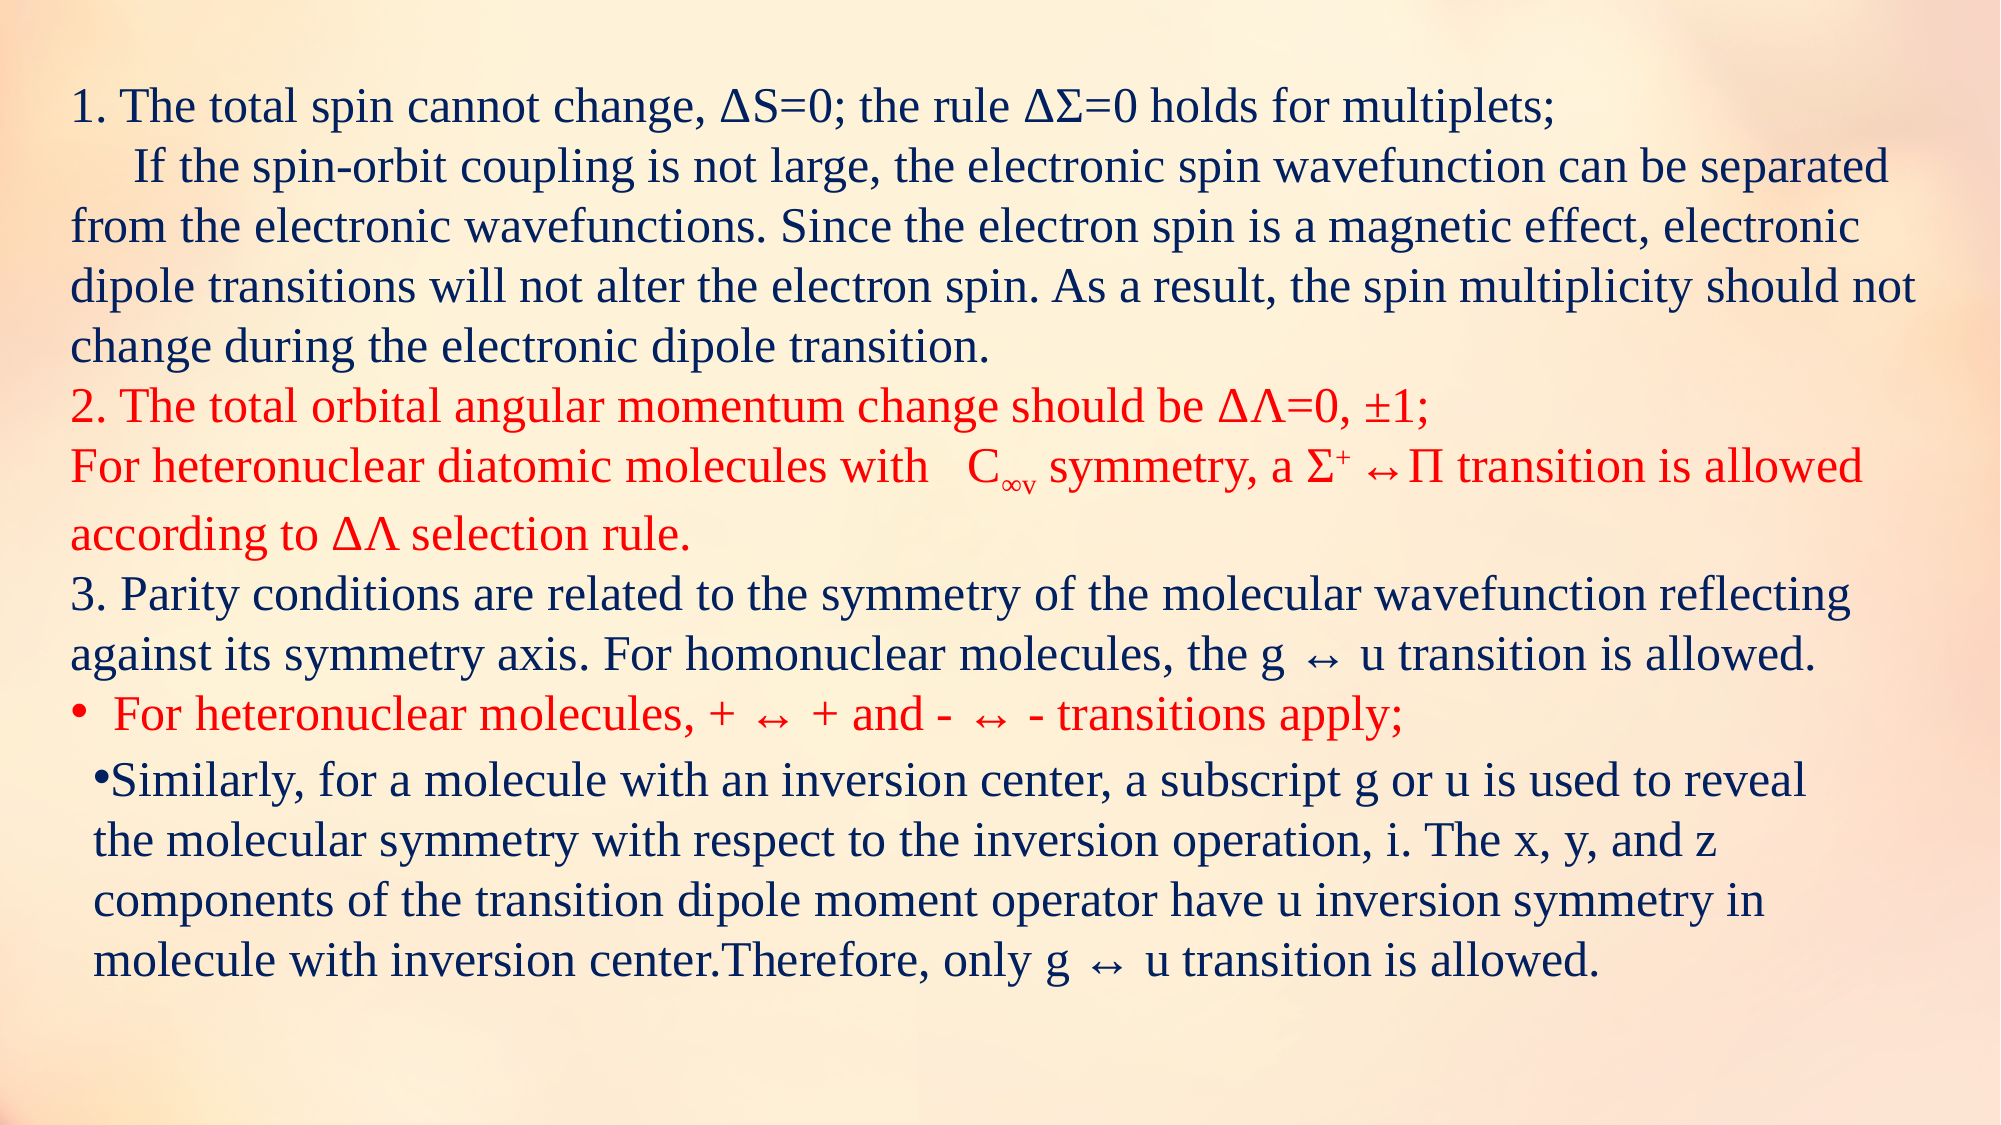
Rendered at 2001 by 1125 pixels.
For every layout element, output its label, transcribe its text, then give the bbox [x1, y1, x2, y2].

text_box Similarly, for a molecule with an inversion center, a subscript g or u is used to reveal the molecular symmetry with respect to the inversion operation, i. The x, y, and z components of the transition dipole moment operator have u inversion symmetry in molecule with inversion center.Therefore, only g ↔ u transition is allowed. [78, 739, 1865, 994]
text_box 1. The total spin cannot change, ΔS=0; the rule ΔΣ=0 holds for multiplets; If the spin-orbit coupling is not large, the electronic spin wavefunction can be separated from the electronic wavefunctions. Since the electron spin is a magnetic effect, electronic dipole transitions will not alter the electron spin. As a result, the spin multiplicity should not change during the electronic dipole transition. 2. The total orbital angular momentum change should be ΔΛ=0, ±1; For heteronuclear diatomic molecules with C∞v symmetry, a Σ+ ↔Π transition is allowed according to ΔΛ selection rule. 3. Parity conditions are related to the symmetry of the molecular wavefunction reflecting against its symmetry axis. For homonuclear molecules, the g ↔ u transition is allowed. For heteronuclear molecules, + ↔ + and - ↔ - transitions apply; [55, 64, 1955, 818]
picture [0, 0, 2001, 1125]
